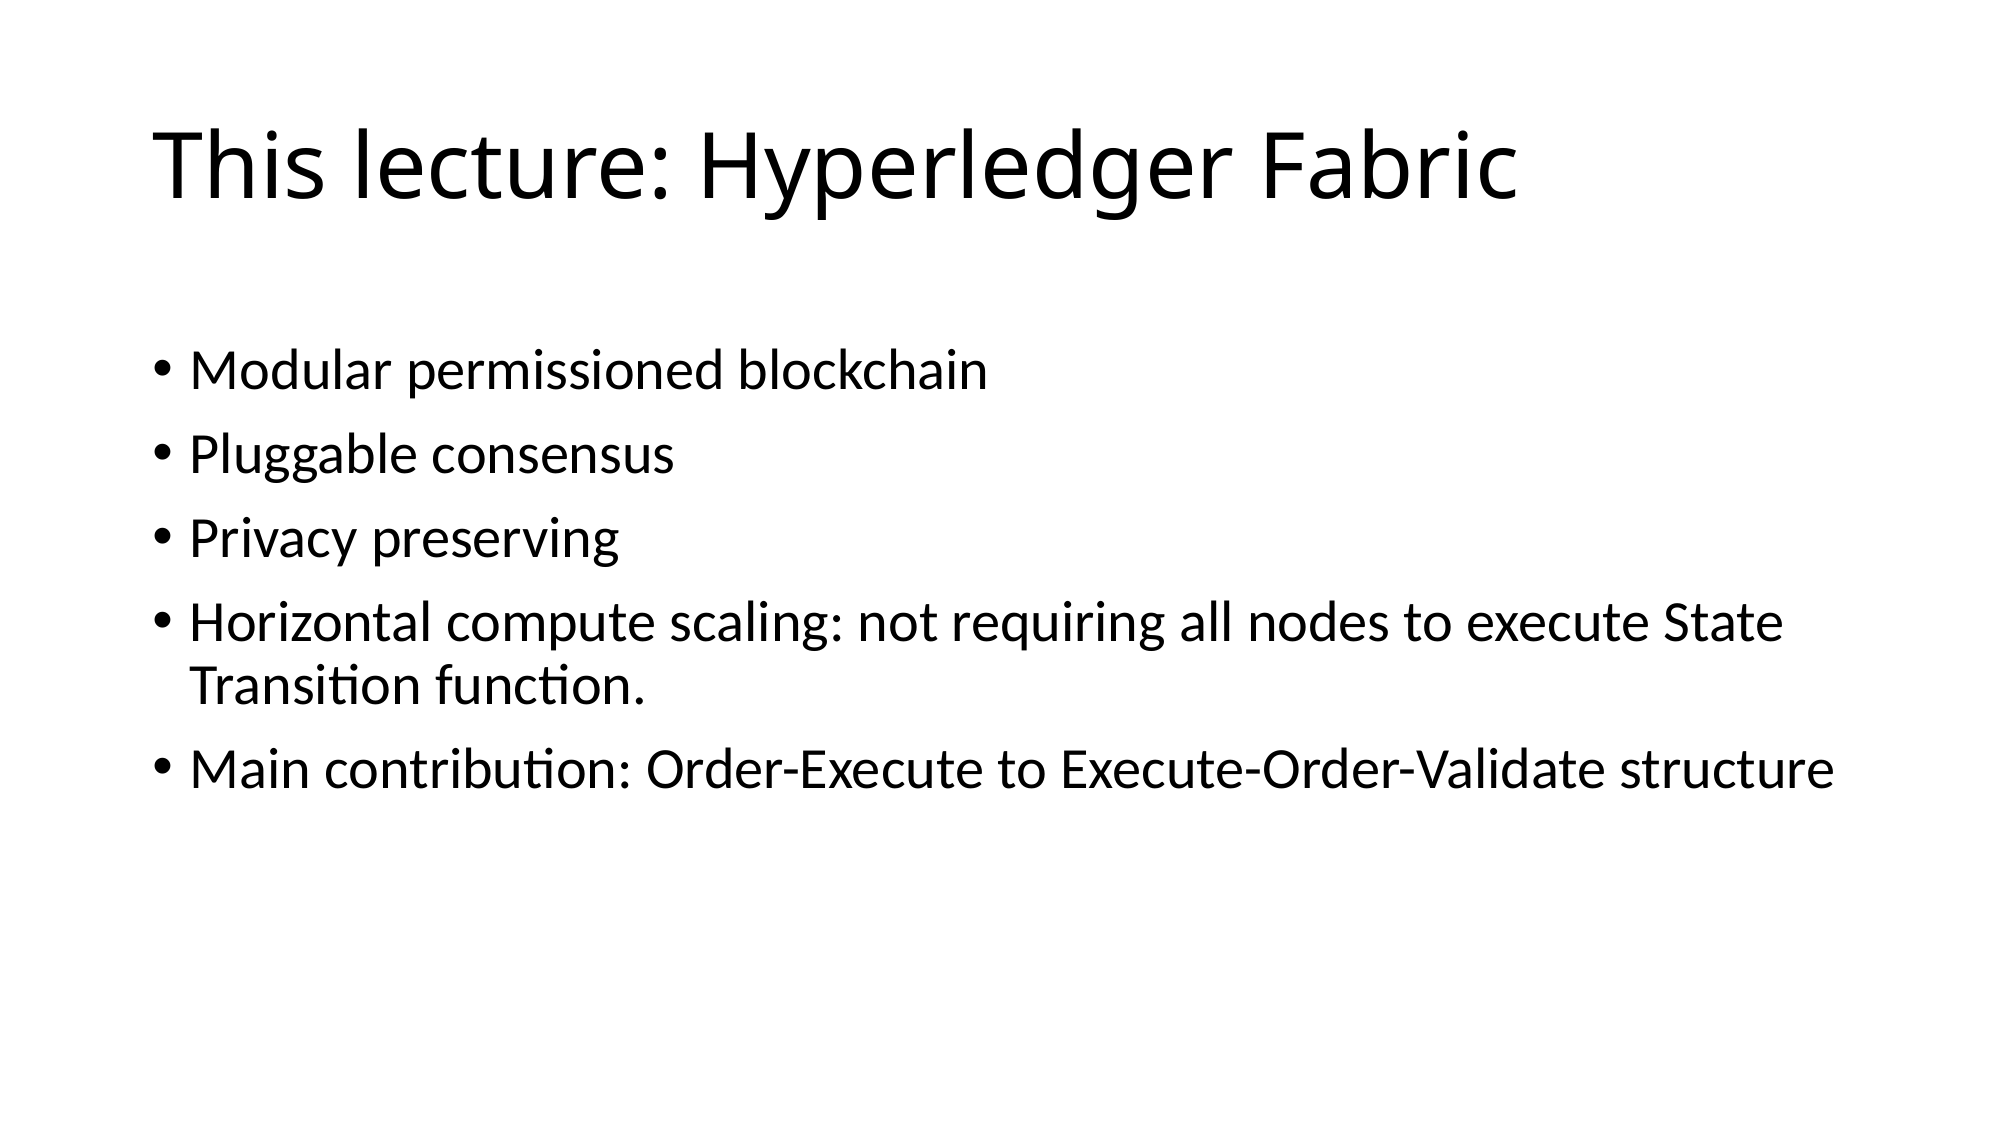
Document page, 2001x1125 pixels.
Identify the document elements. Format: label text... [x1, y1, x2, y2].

list Modular permissioned blockchain Pluggable consensus Privacy preserving Horizontal compute scaling: not requiring all nodes to execute State Transition function. Main contribution: Order-Execute to Execute-Order-Validate structure [137, 332, 1863, 1046]
title This lecture: Hyperledger Fabric [137, 59, 1863, 278]
